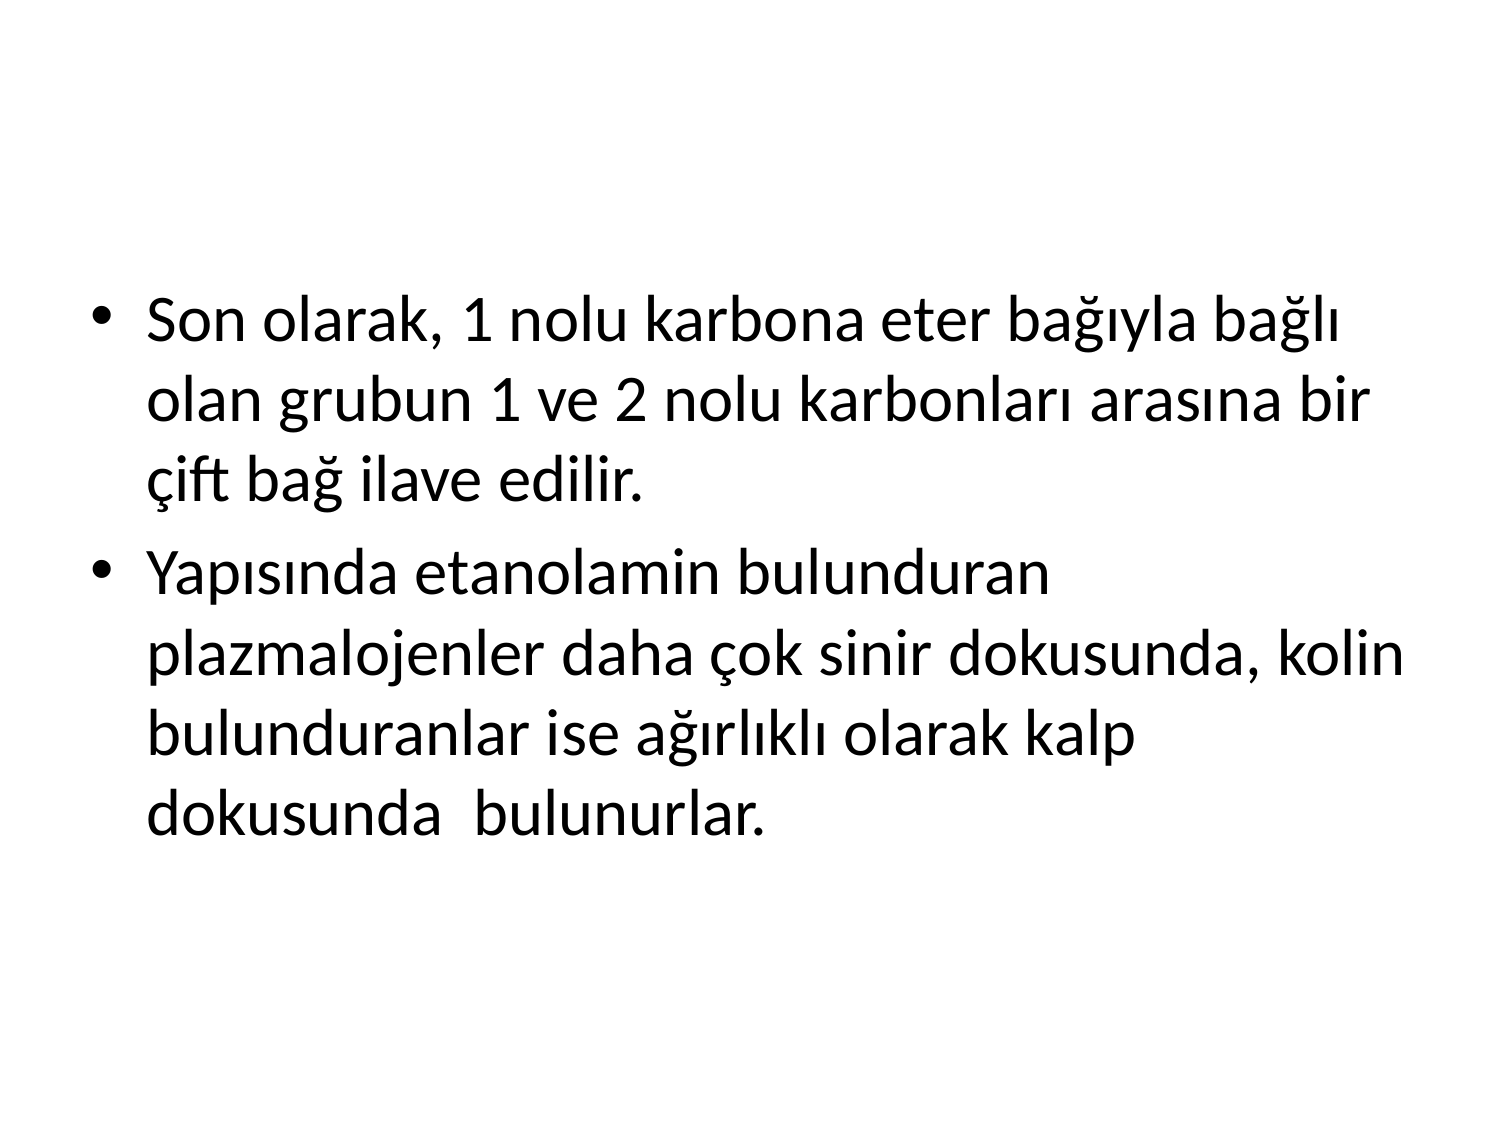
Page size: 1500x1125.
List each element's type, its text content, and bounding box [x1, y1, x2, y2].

list Son olarak, 1 nolu karbona eter bağıyla bağlı olan grubun 1 ve 2 nolu karbonları arasına bir çift bağ ilave edilir. Yapısında etanolamin bulunduran plazmalojenler daha çok sinir dokusunda, kolin bulunduranlar ise ağırlıklı olarak kalp dokusunda bulunurlar. [75, 267, 1425, 1005]
